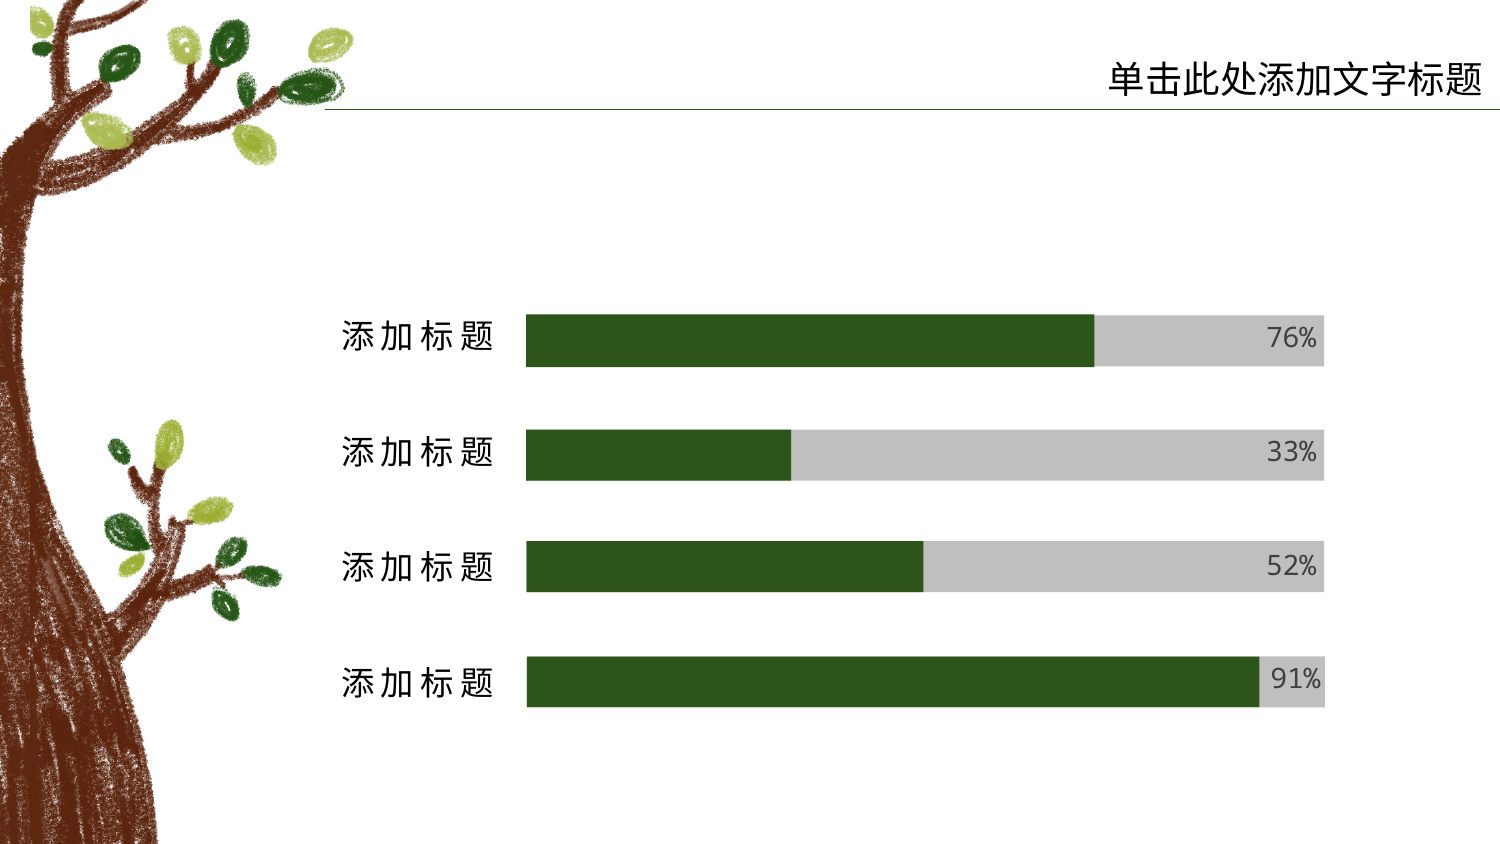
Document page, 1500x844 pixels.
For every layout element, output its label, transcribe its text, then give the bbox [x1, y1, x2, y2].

picture [0, 0, 354, 844]
text_box 添加标题 [326, 654, 509, 710]
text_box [526, 425, 1335, 487]
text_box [526, 539, 1335, 600]
text_box 添加标题 [326, 308, 509, 363]
text_box 添加标题 [326, 423, 509, 479]
text_box 添加标题 [326, 539, 509, 594]
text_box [526, 312, 1335, 373]
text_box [526, 653, 1339, 714]
